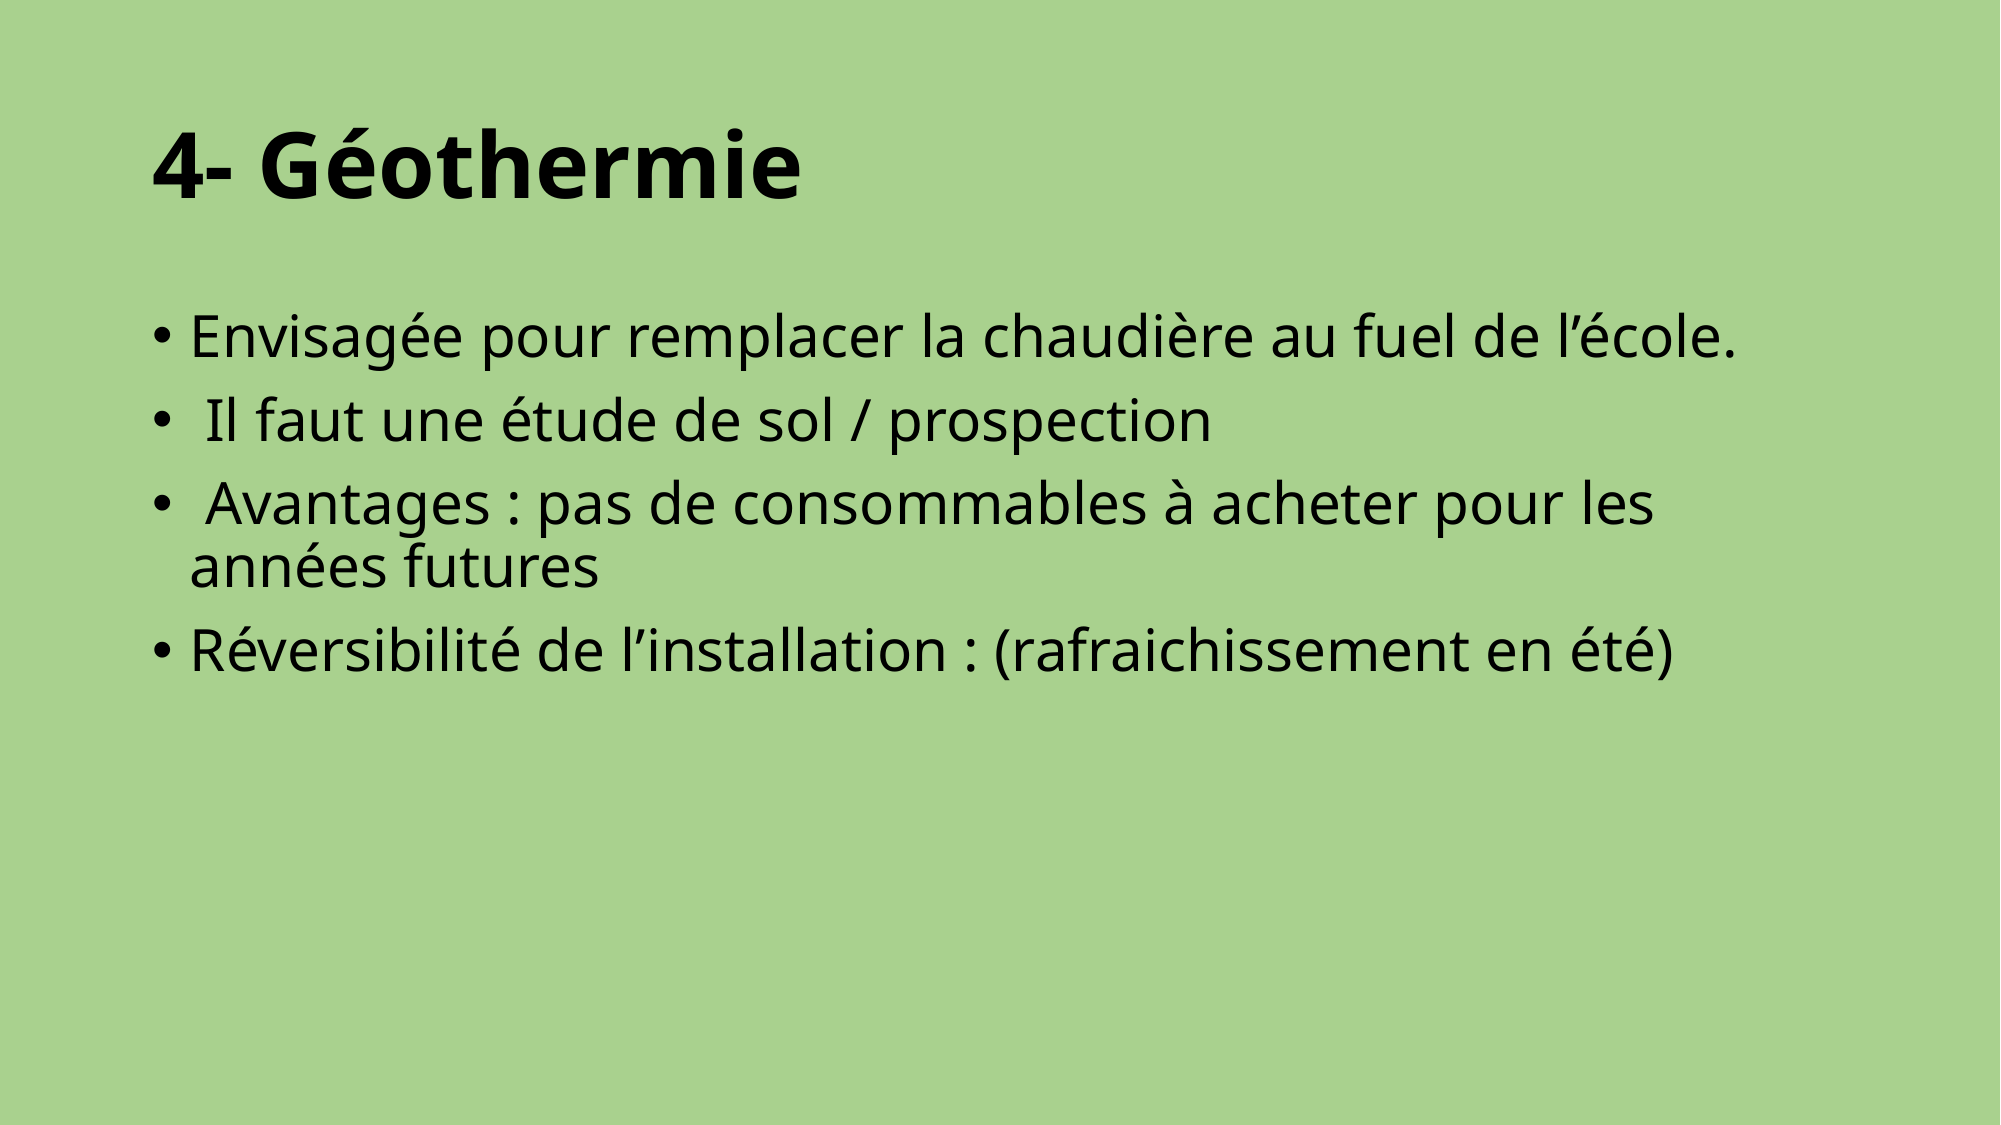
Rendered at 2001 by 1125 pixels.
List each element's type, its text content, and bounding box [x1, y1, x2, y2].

title 4- Géothermie [137, 59, 1863, 278]
list Envisagée pour remplacer la chaudière au fuel de l’école. Il faut une étude de sol / prospection Avantages : pas de consommables à acheter pour les années futures Réversibilité de l’installation : (rafraichissement en été) [137, 299, 1863, 1014]
